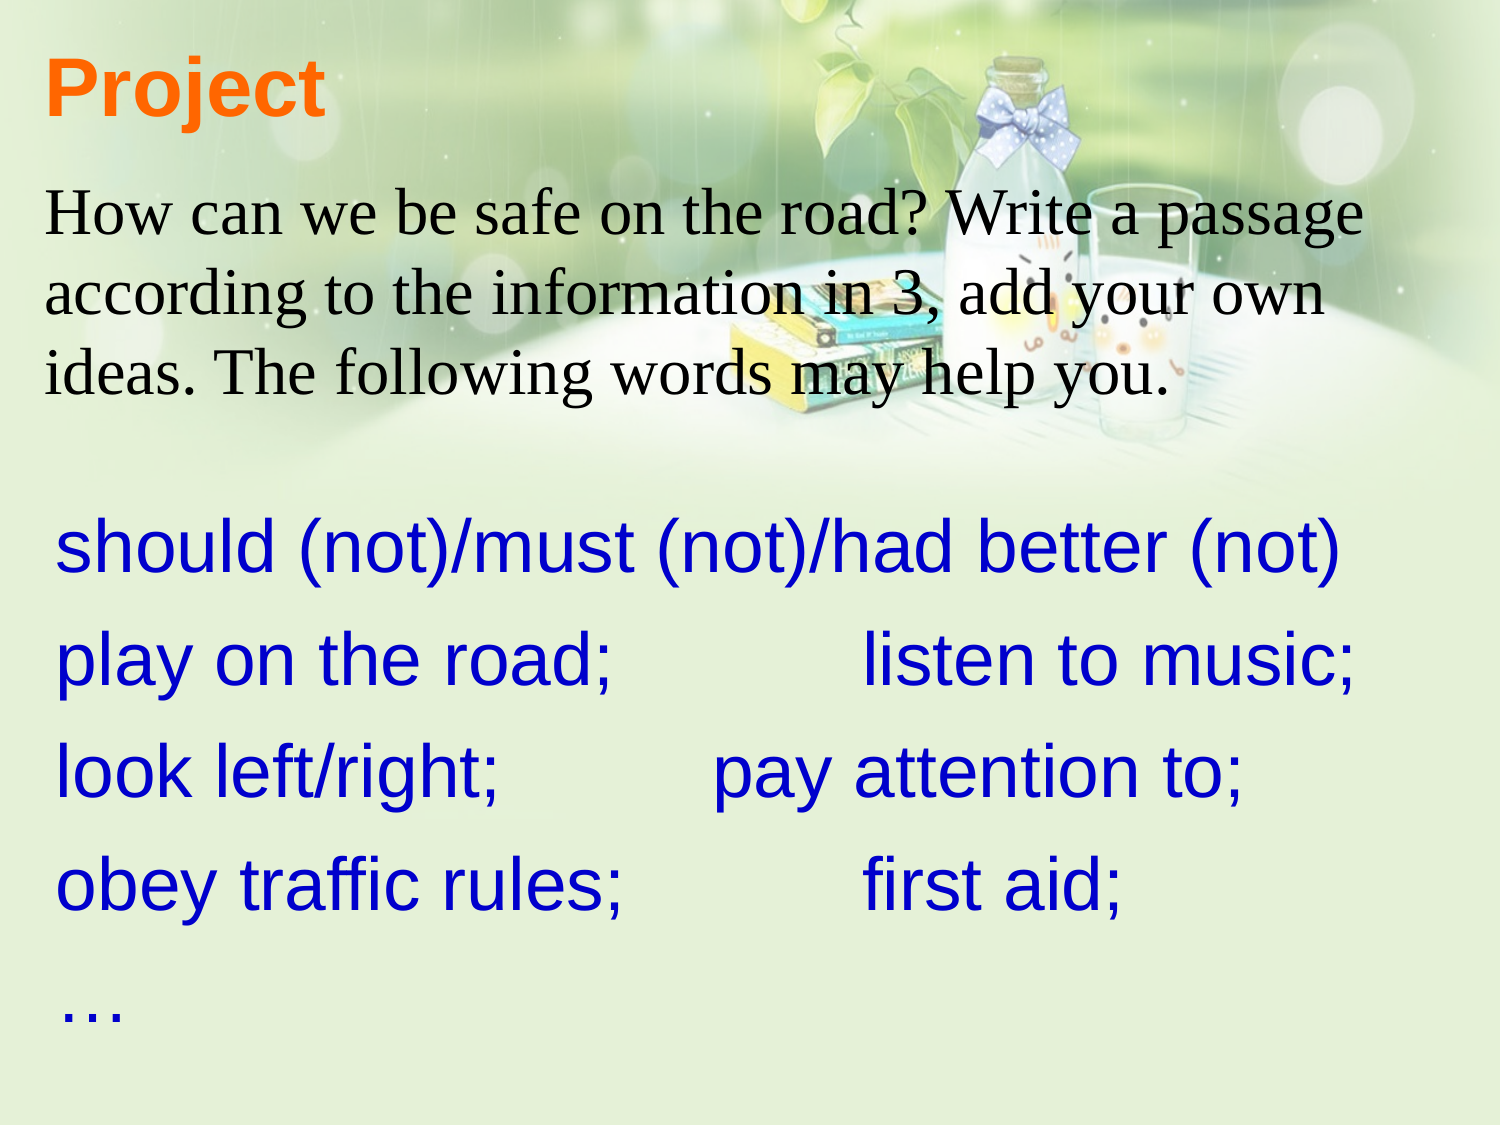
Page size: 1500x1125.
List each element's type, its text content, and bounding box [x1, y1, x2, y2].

text_box should (not)/must (not)/had better (not) play on the road; listen to music; look left/right; pay attention to; obey traffic rules; first aid; … [41, 467, 1447, 1046]
text_box How can we be safe on the road? Write a passage according to the information in 3, add your own ideas. The following words may help you. [29, 160, 1459, 416]
title Project [29, 18, 1380, 147]
